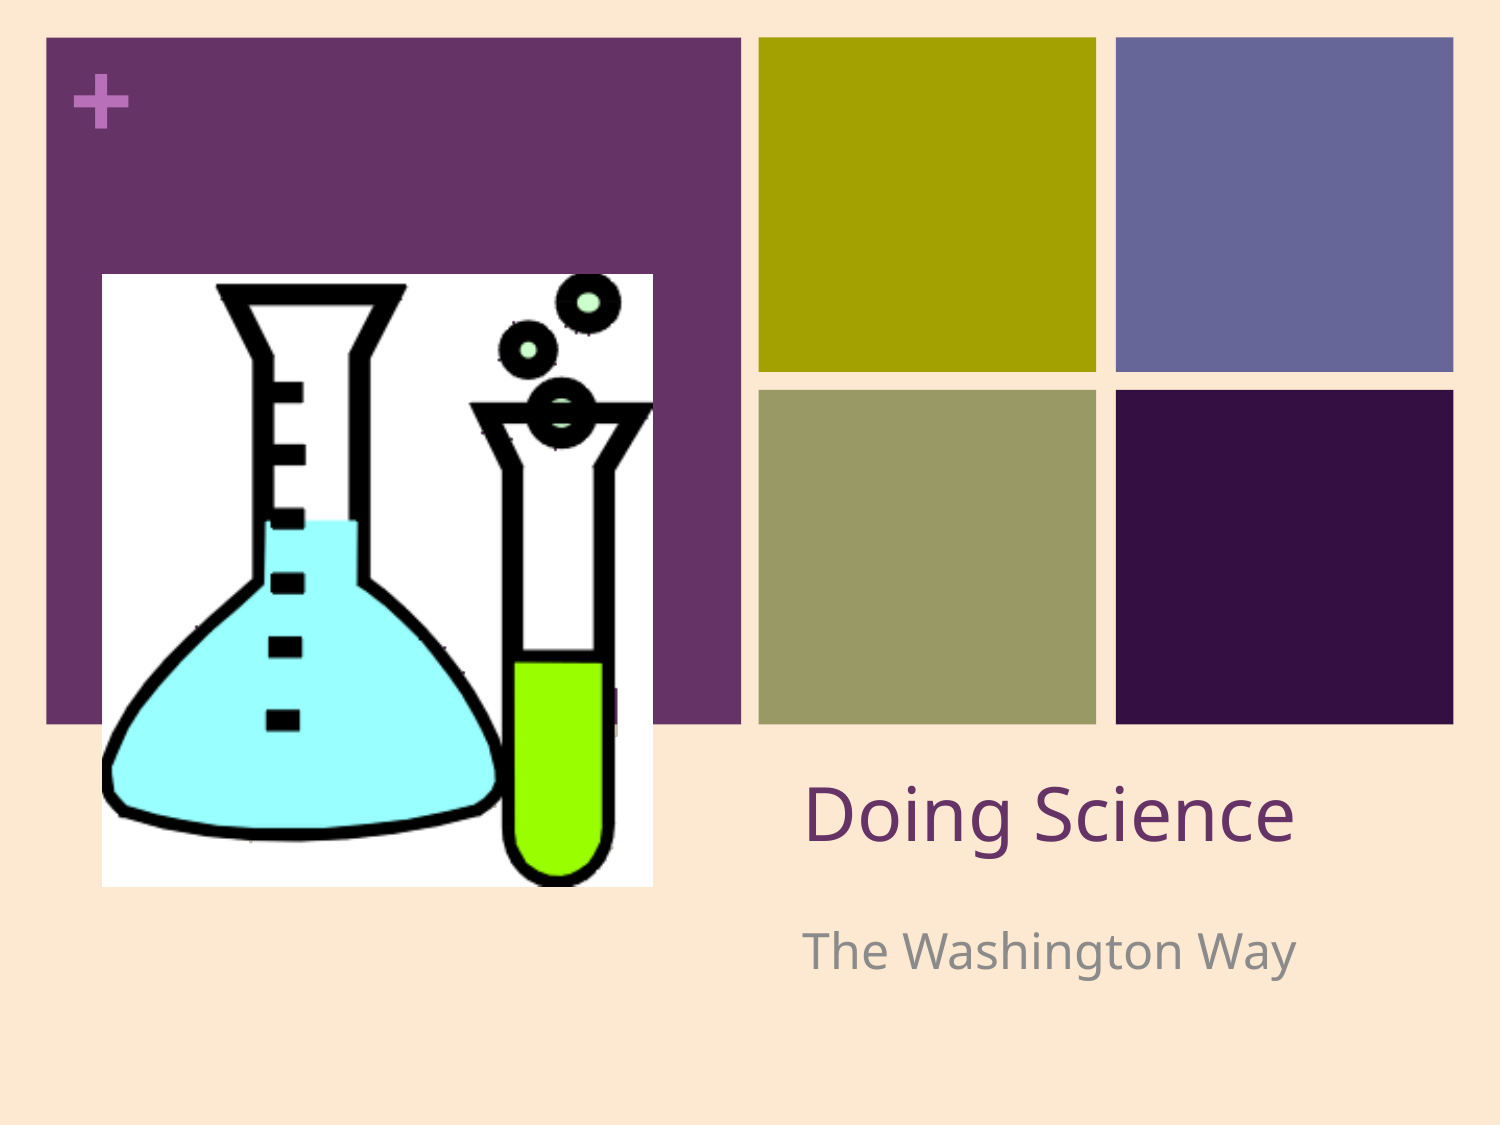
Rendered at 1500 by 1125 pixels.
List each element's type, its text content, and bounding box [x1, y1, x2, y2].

picture [102, 273, 654, 888]
subtitle The Washington Way [787, 912, 1450, 1036]
title Doing Science [787, 758, 1450, 912]
